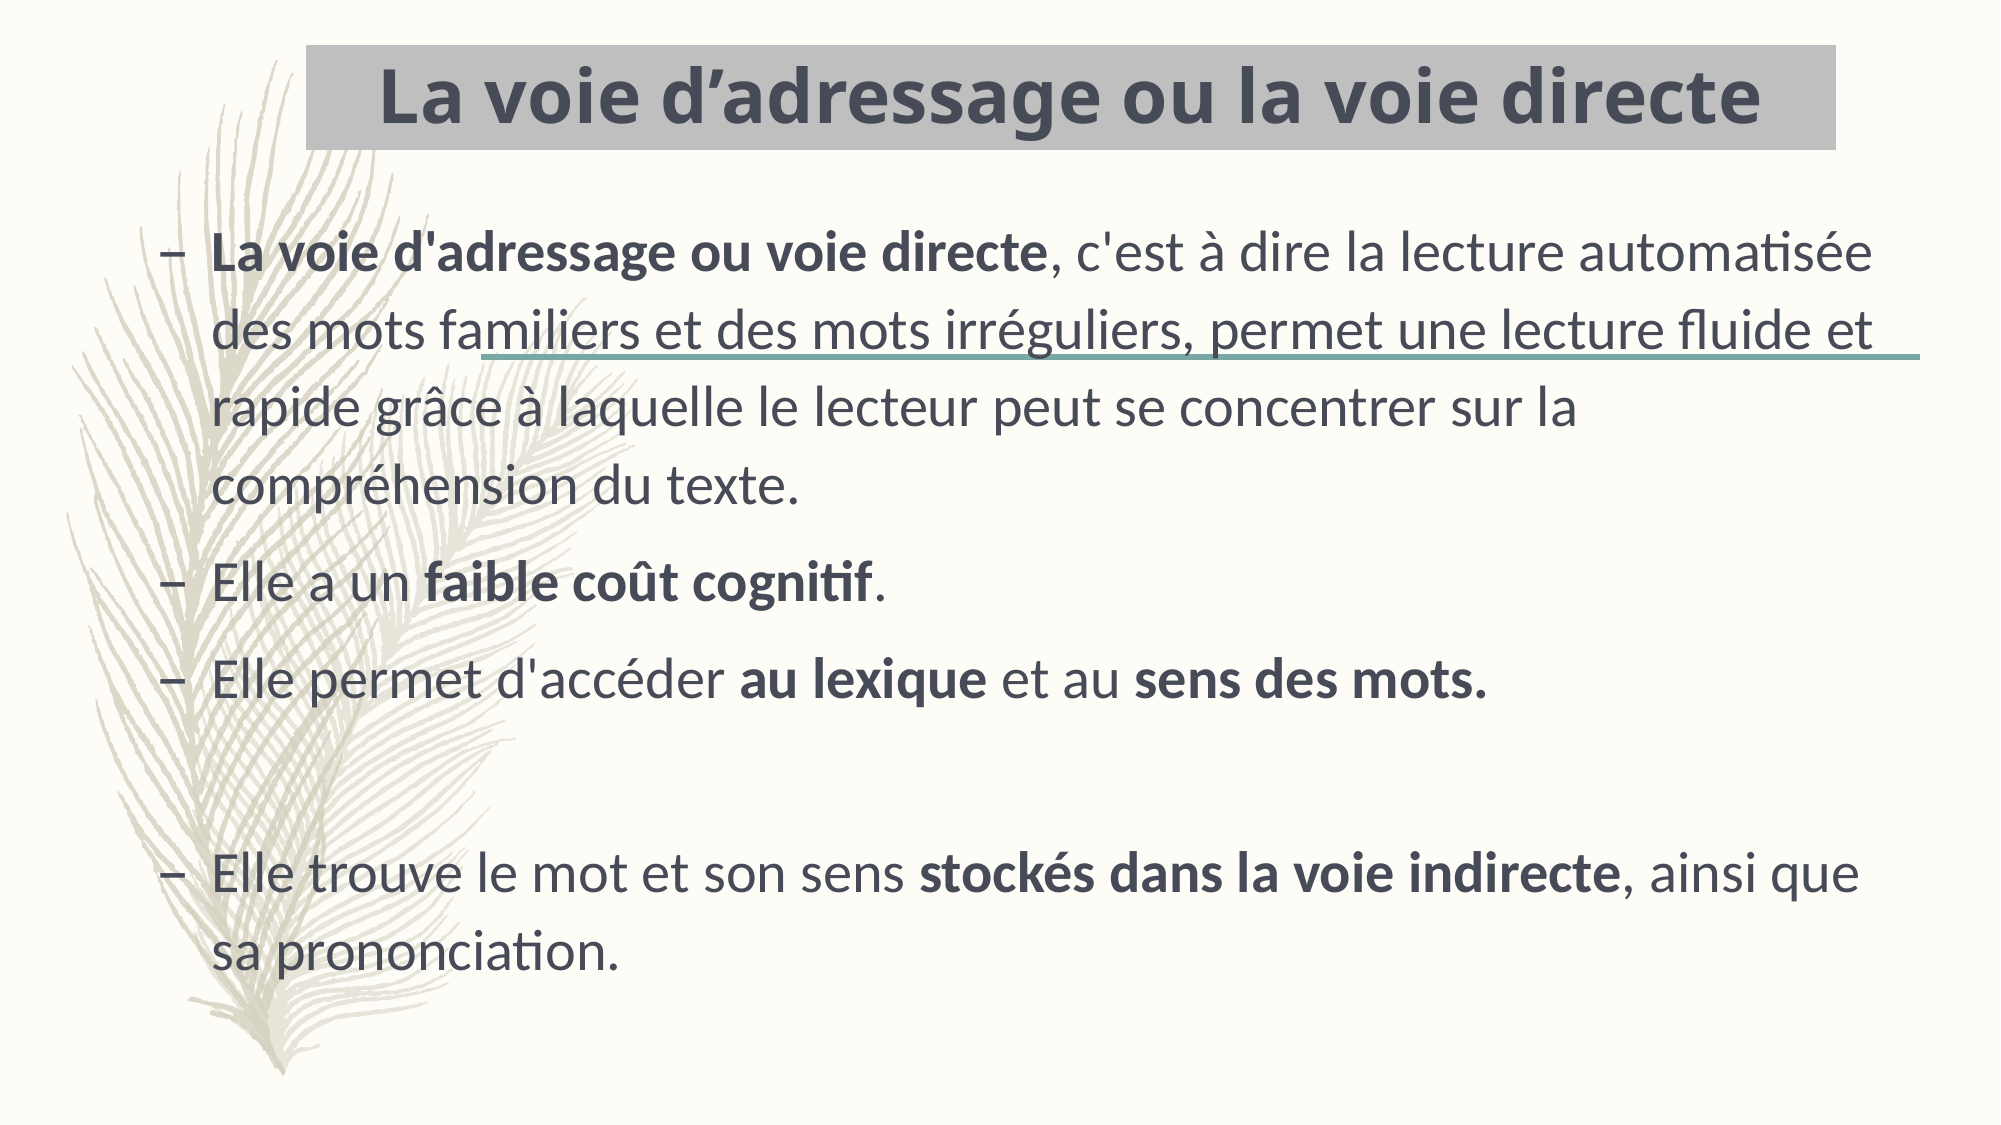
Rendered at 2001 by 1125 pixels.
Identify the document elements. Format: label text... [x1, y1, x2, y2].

title La voie d’adressage ou la voie directe [306, 45, 1836, 150]
list La voie d'adressage ou voie directe, c'est à dire la lecture automatisée des mots familiers et des mots irréguliers, permet une lecture fluide et rapide grâce à laquelle le lecteur peut se concentrer sur la compréhension du texte. Elle a un faible coût cognitif. Elle permet d'accéder au lexique et au sens des mots. Elle trouve le mot et son sens stockés dans la voie indirecte, ainsi que sa prononciation. [143, 198, 1920, 1074]
